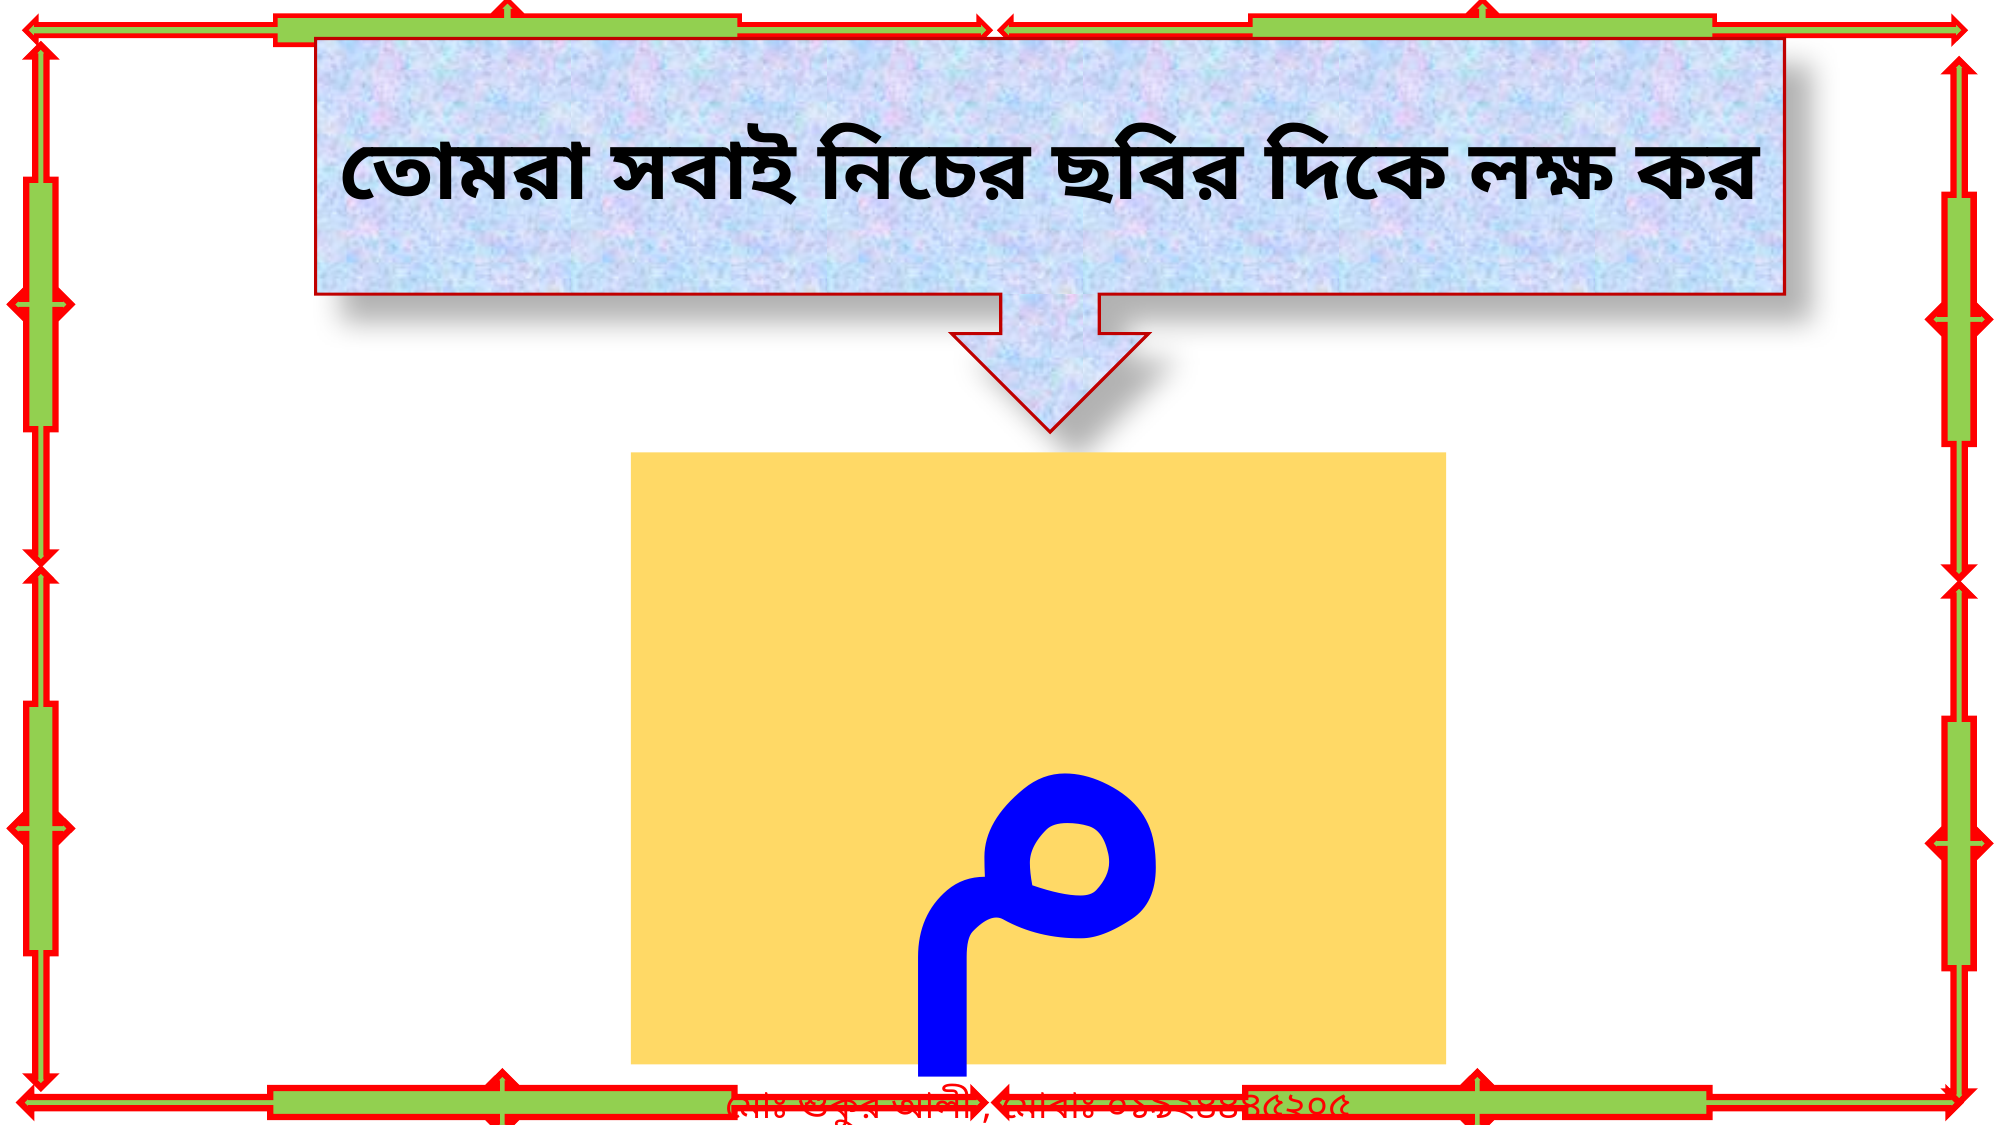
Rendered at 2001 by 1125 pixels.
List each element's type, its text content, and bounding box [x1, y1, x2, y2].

text_box م [630, 452, 1447, 1065]
text_box তোমরা সবাই নিচের ছবির দিকে লক্ষ কর [314, 36, 1787, 435]
text_box মোঃ শুকুর আলী , মোবাঃ ০১৯২৪৪৪৫২০৫ [710, 1073, 1376, 1125]
